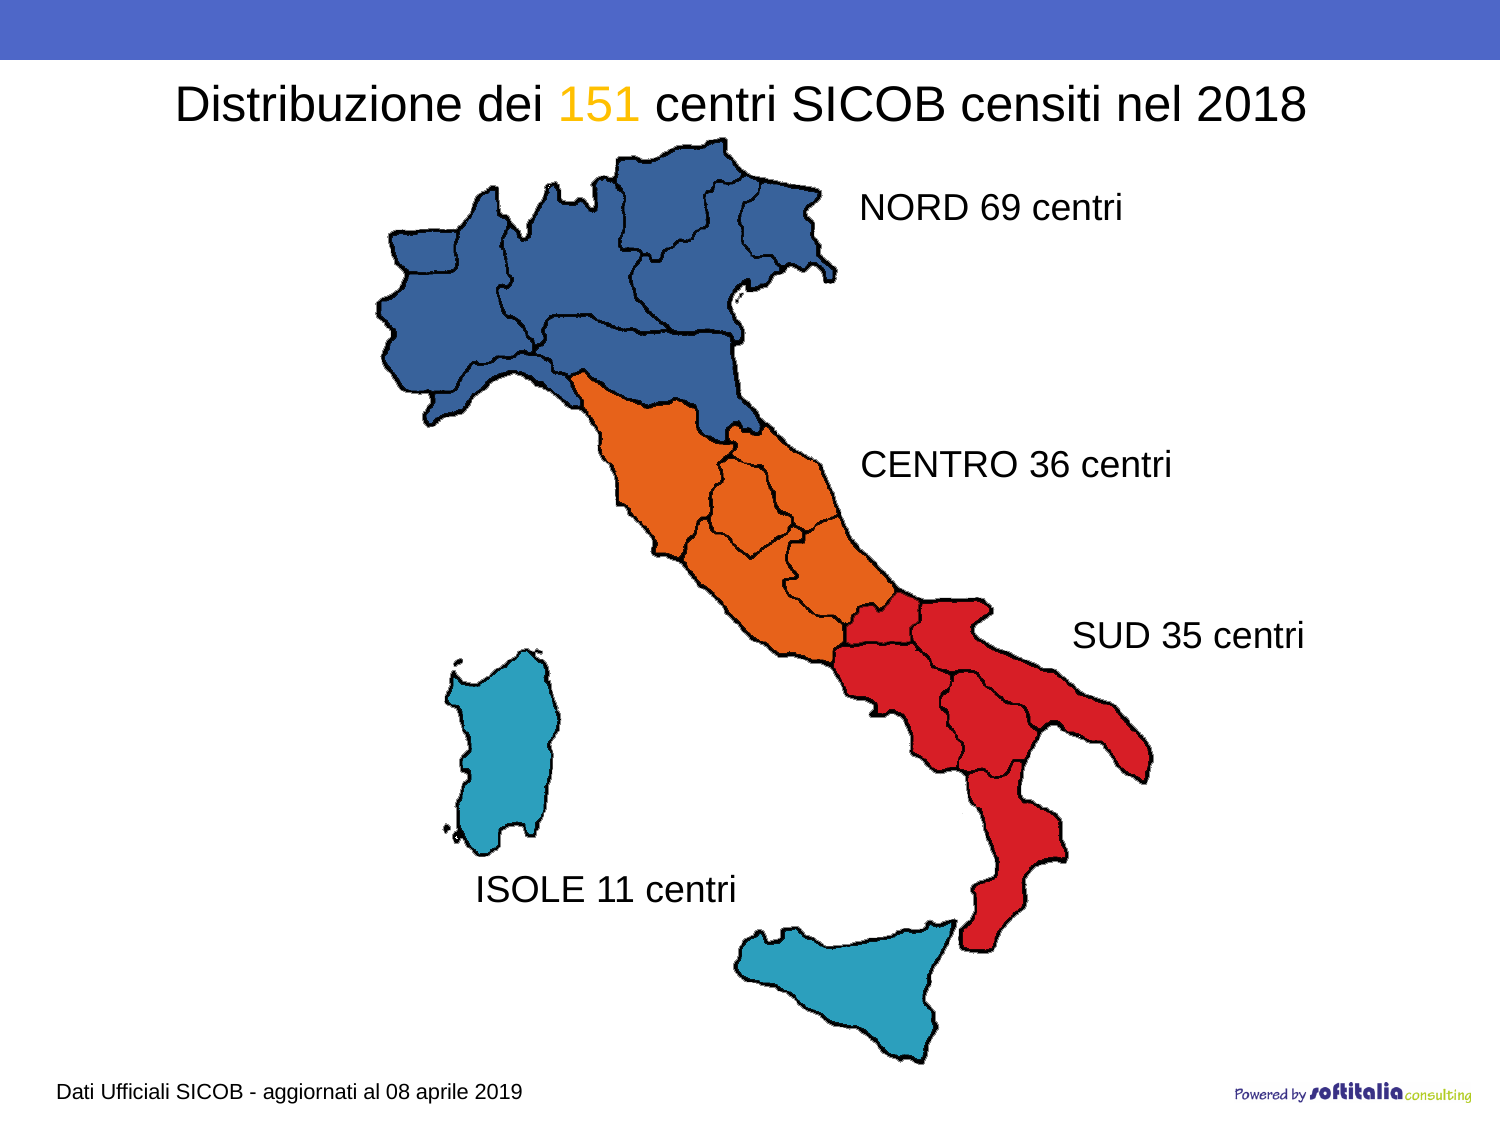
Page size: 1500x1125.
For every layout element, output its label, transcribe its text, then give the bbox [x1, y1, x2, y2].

text_box SUD 35 centri [1219, 604, 1365, 664]
text_box Distribuzione dei 151 centri SICOB censiti nel 2018 [0, 53, 1483, 149]
picture [371, 113, 1211, 1091]
picture [1234, 1082, 1471, 1103]
